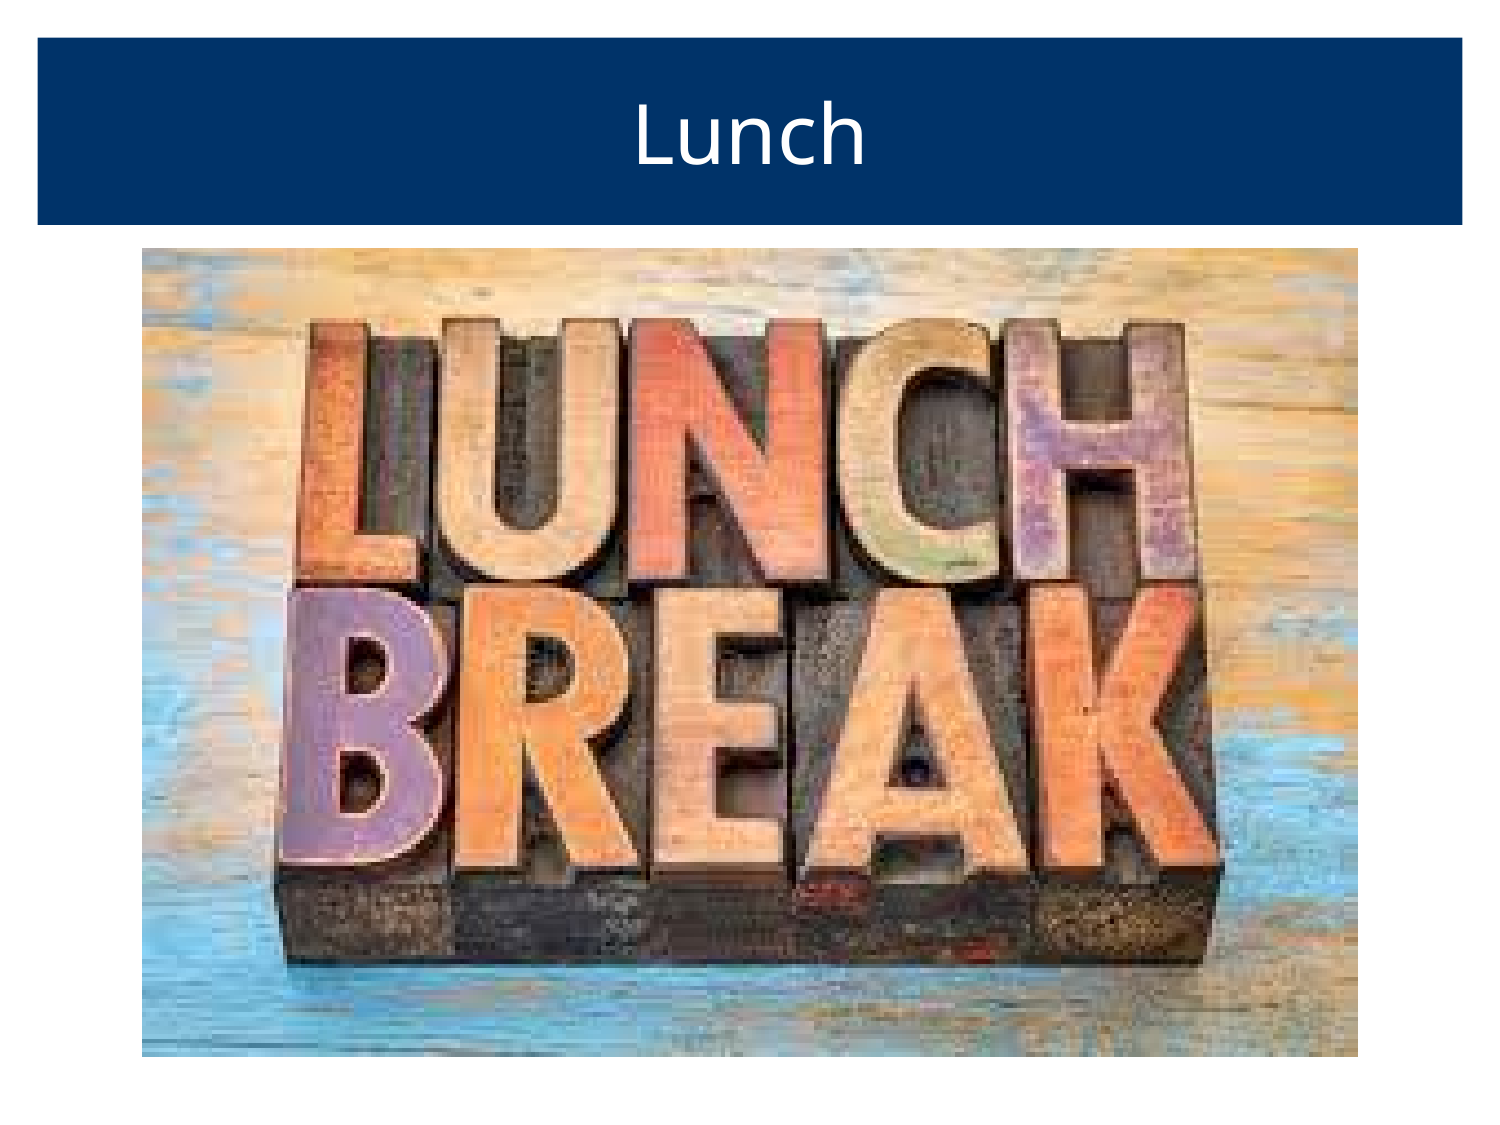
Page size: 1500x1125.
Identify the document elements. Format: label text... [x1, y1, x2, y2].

picture [142, 248, 1358, 1058]
title Lunch [37, 37, 1463, 225]
